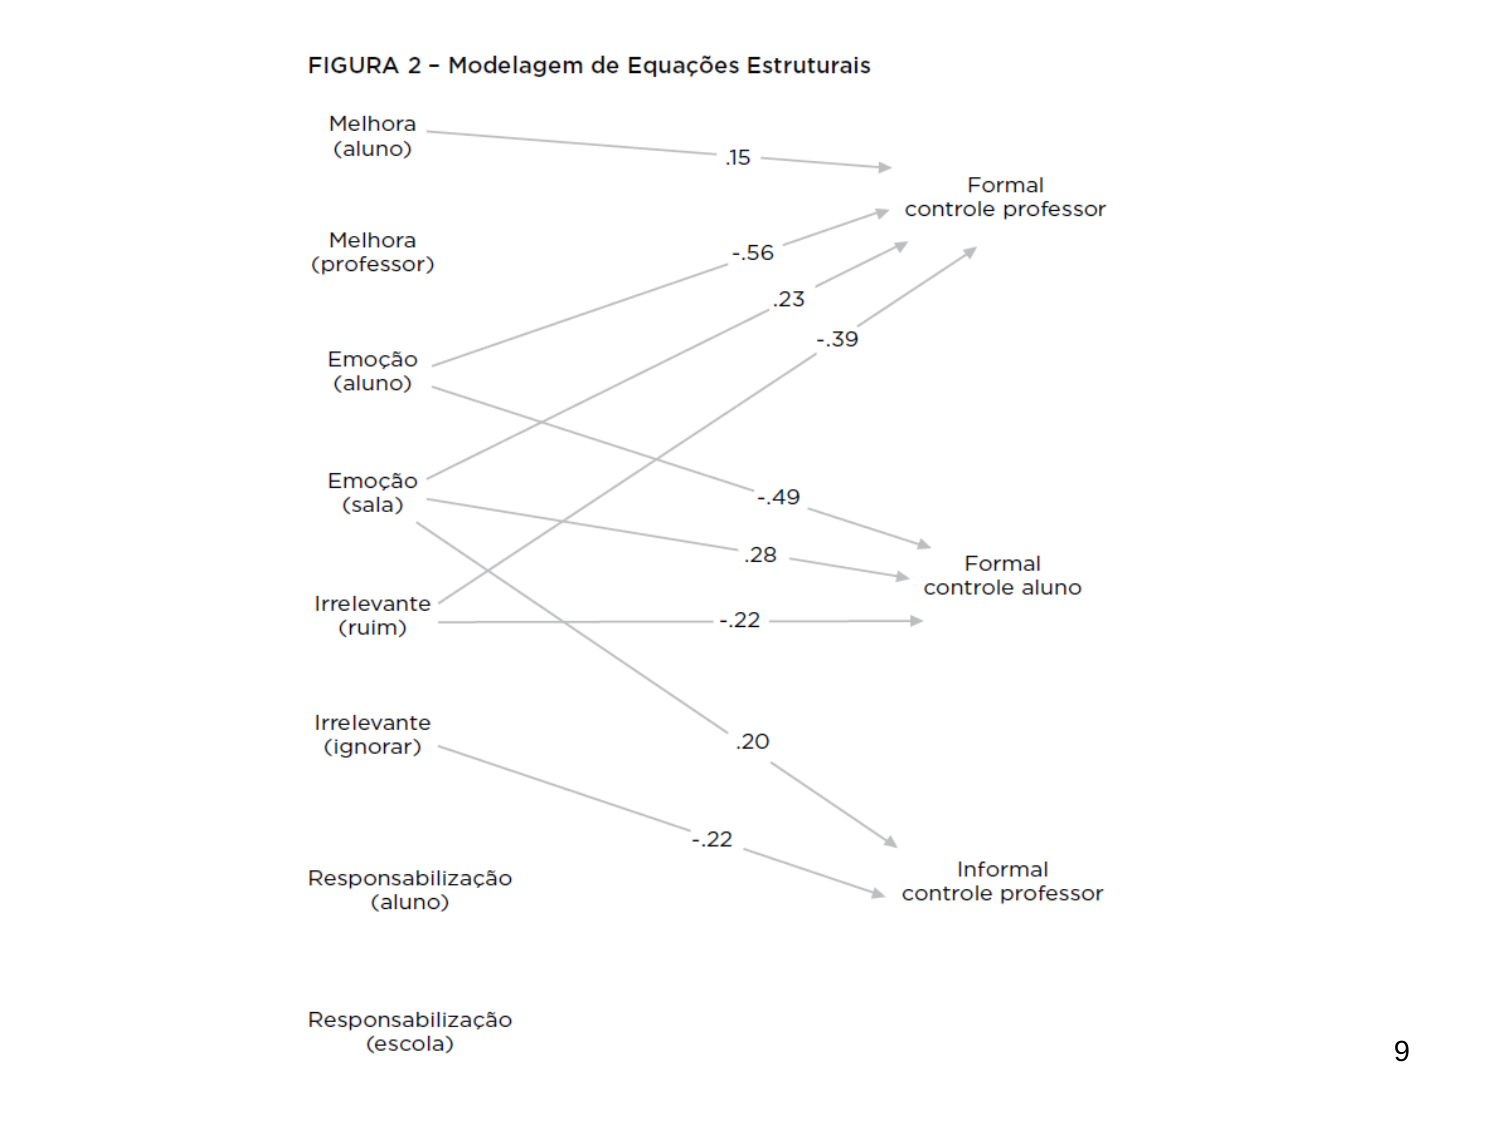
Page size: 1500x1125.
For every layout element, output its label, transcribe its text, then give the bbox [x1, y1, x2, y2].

slide_number 9 [1074, 1024, 1425, 1103]
picture [277, 42, 1150, 1090]
